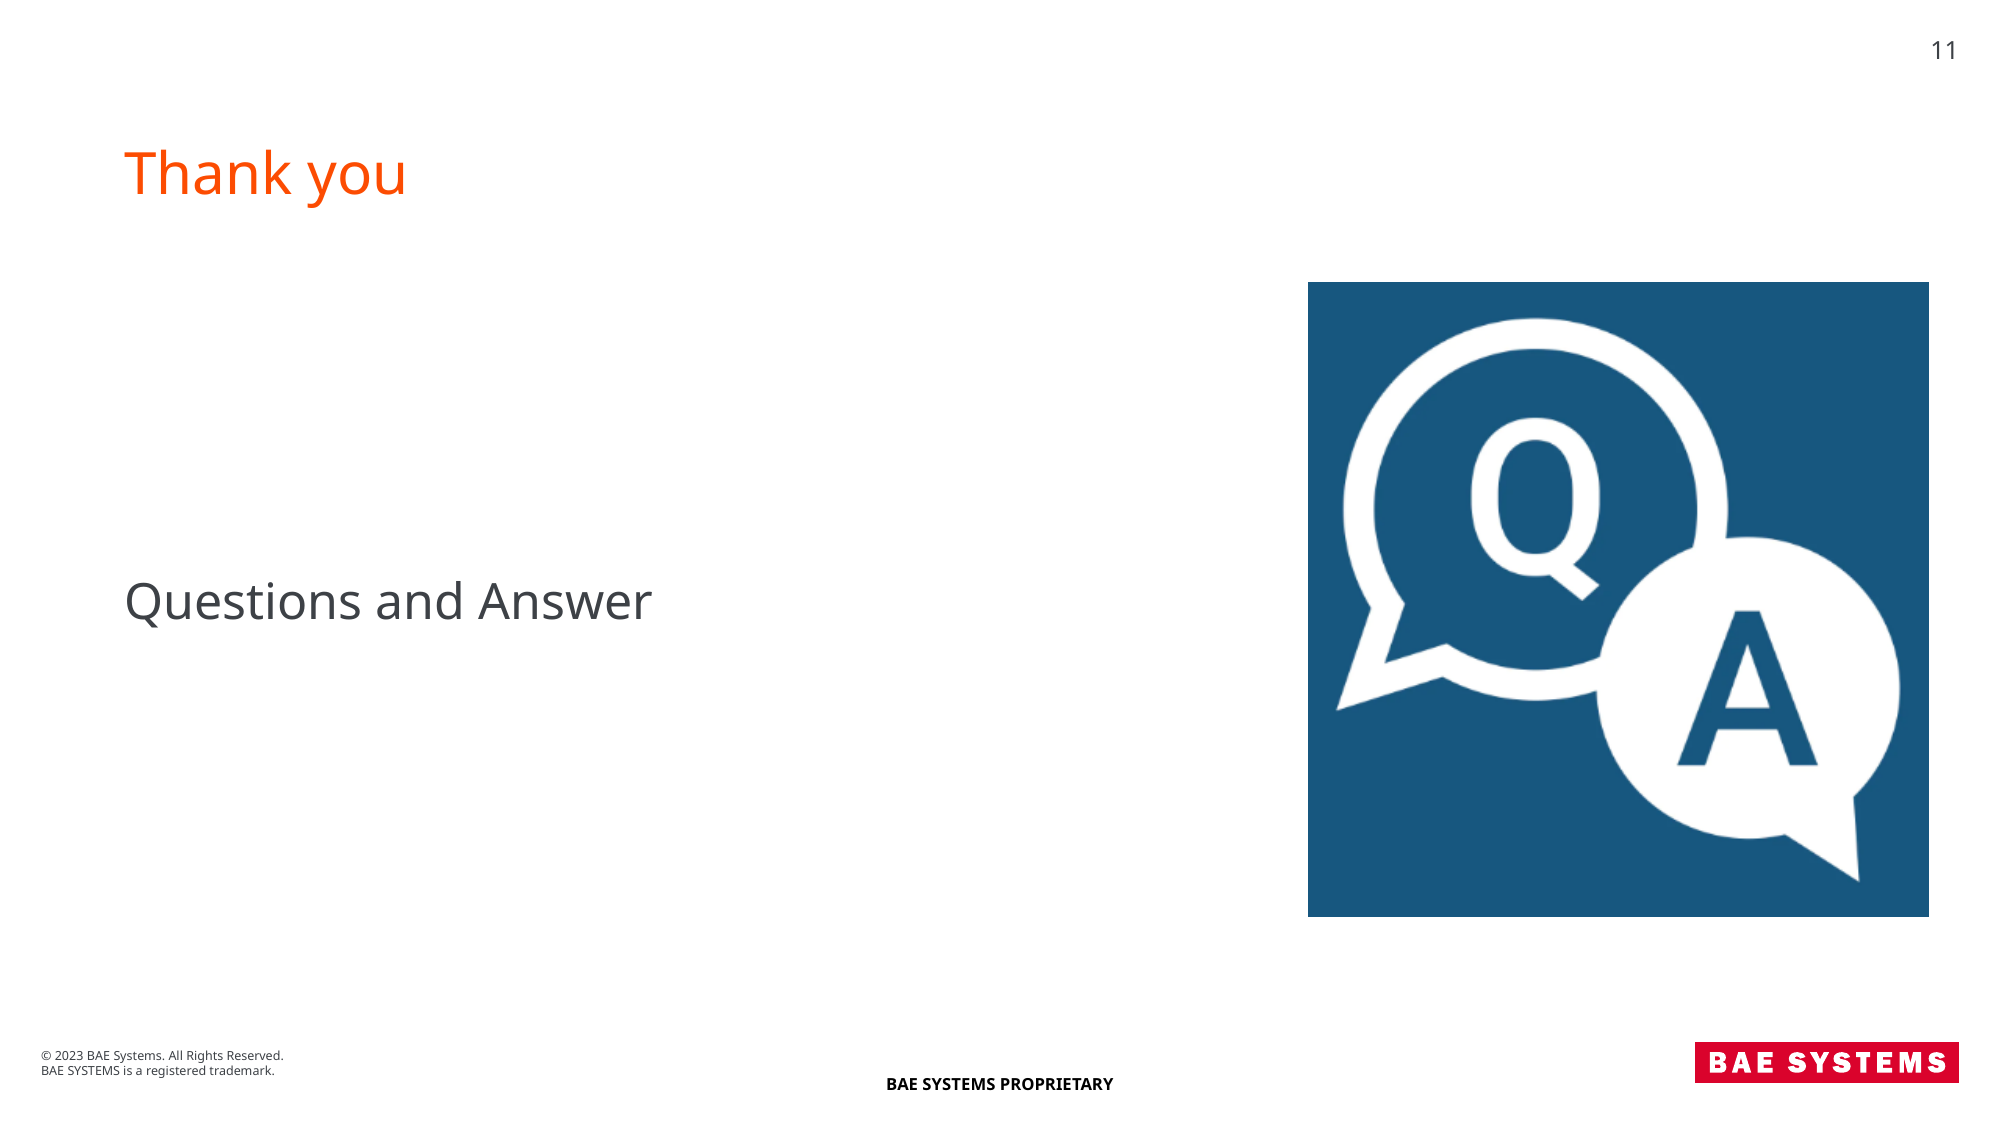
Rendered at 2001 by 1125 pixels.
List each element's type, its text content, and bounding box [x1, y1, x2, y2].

title Thank you [124, 72, 1959, 208]
slide_number 11 [1899, 41, 1959, 62]
text_box Questions and Answer [124, 569, 780, 630]
picture [1308, 282, 1929, 917]
